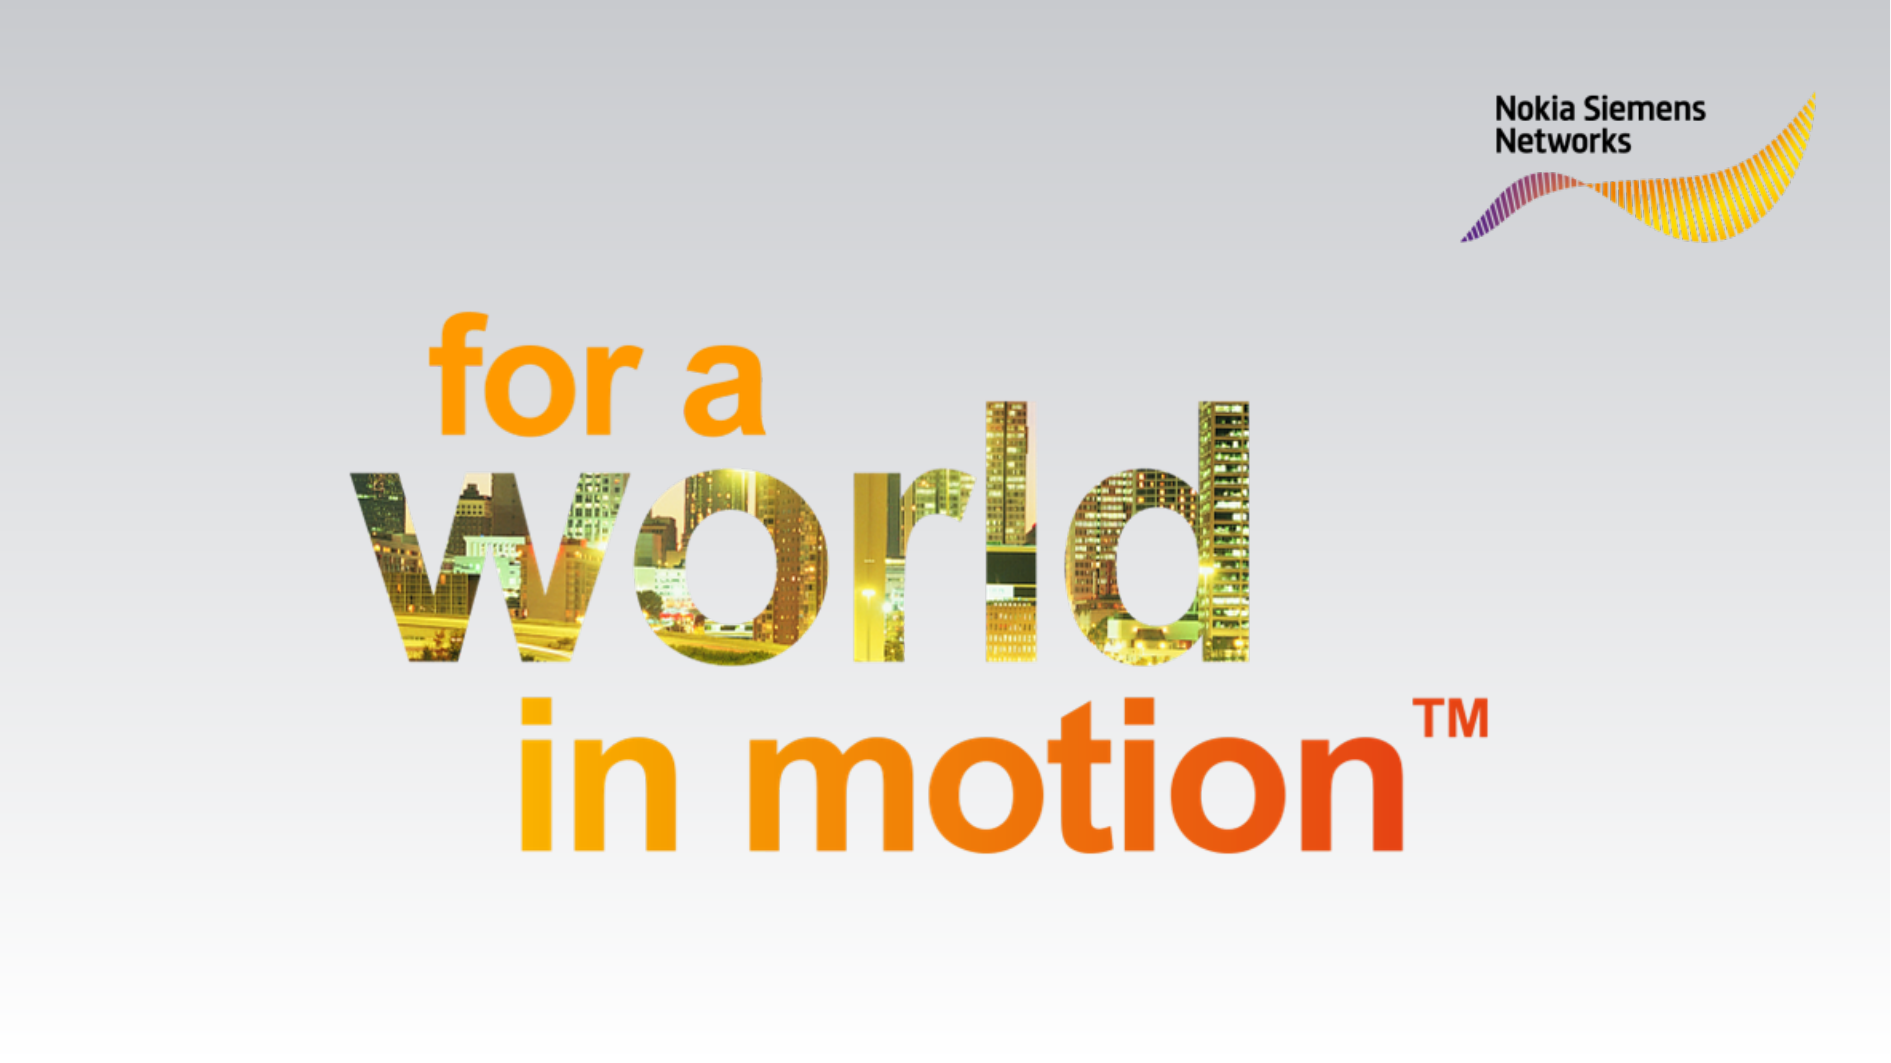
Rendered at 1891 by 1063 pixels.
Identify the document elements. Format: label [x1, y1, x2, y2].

picture [347, 309, 1491, 857]
picture [1453, 85, 1825, 254]
